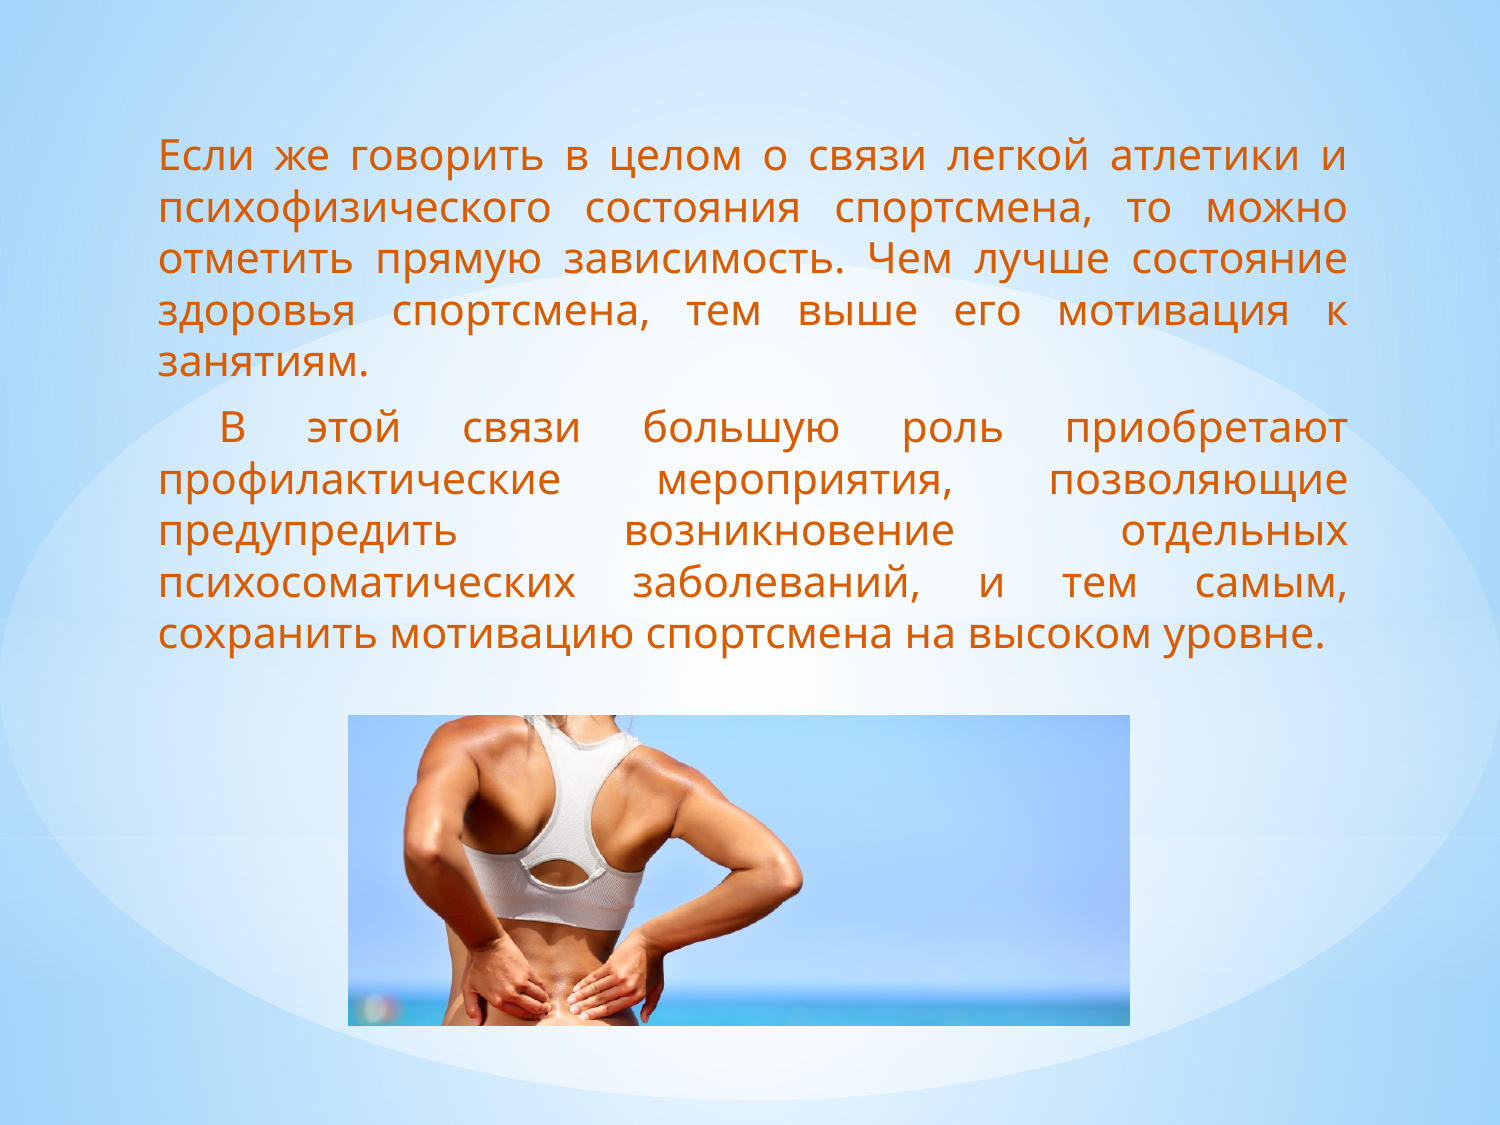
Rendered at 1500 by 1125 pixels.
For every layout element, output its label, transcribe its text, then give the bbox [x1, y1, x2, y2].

picture [348, 715, 1130, 1026]
list Если же говорить в целом о связи легкой атлетики и психофизического состояния спортсмена, то можно отметить прямую зависимость. Чем лучше состояние здоровья спортсмена, тем выше его мотивация к занятиям. В этой связи большую роль приобретают профилактические мероприятия, позволяющие предупредить возникновение отдельных психосоматических заболеваний, и тем самым, сохранить мотивацию спортсмена на высоком уровне. [135, 120, 1365, 690]
